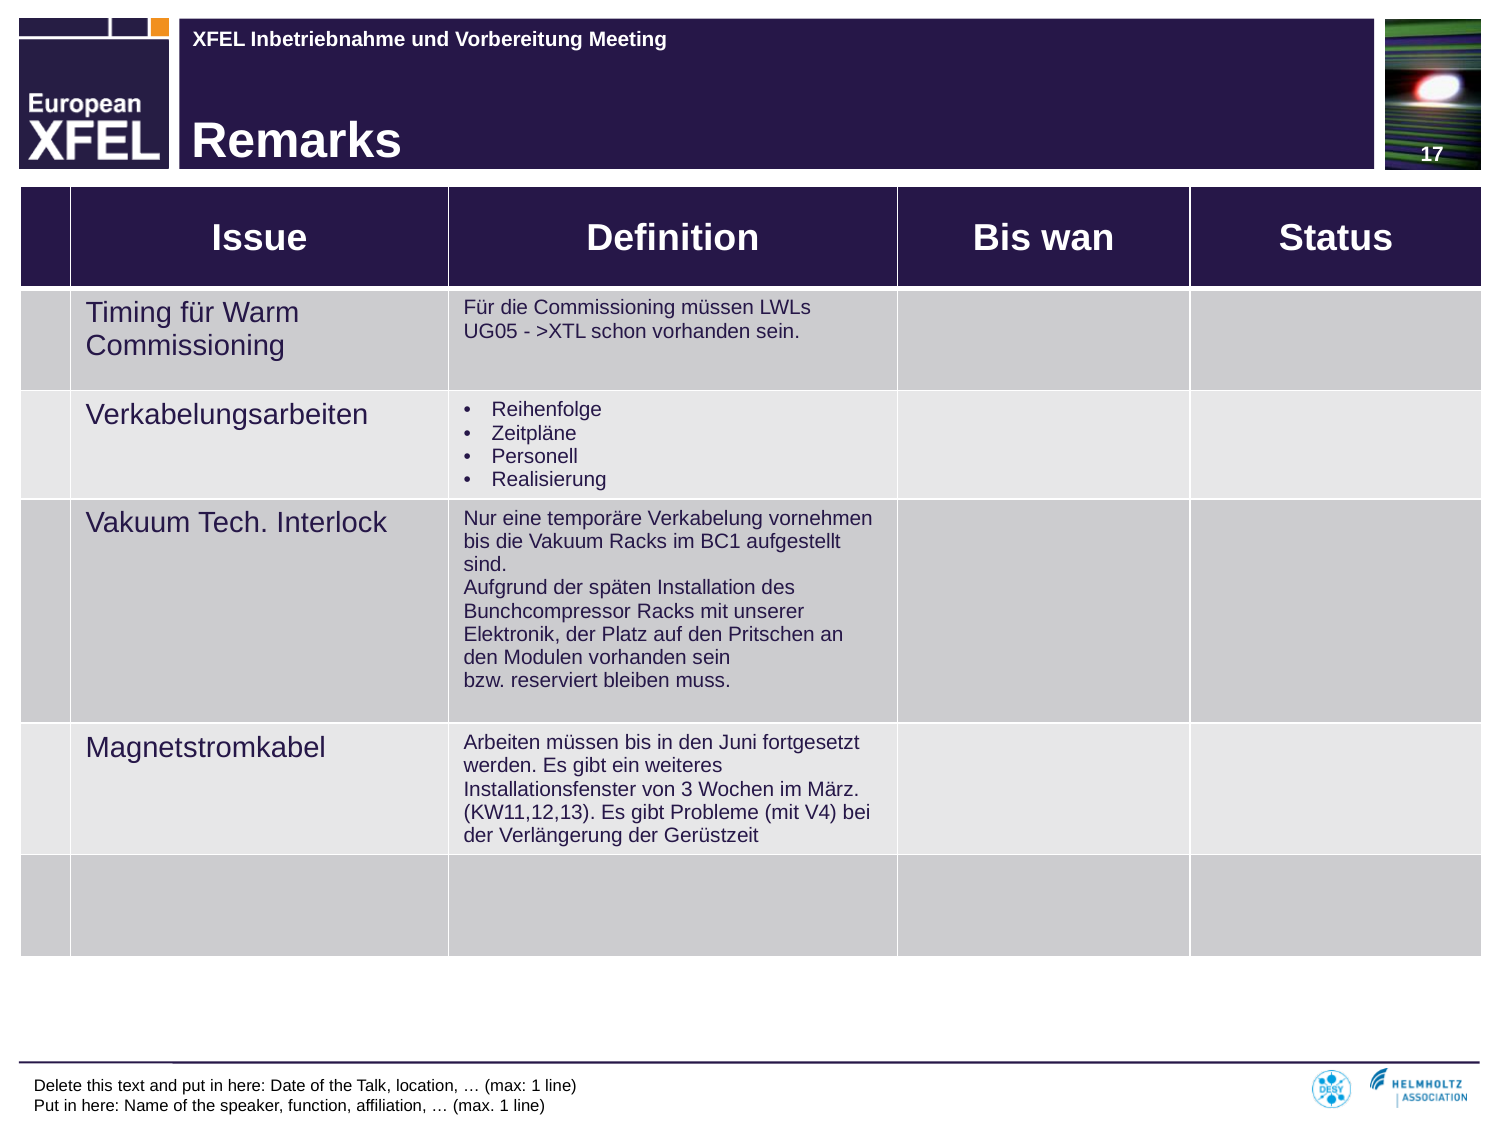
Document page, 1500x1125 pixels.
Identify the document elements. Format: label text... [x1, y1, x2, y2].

table_header Issue [71, 187, 448, 286]
table_cell [21, 391, 70, 498]
slide_number 17 [1384, 18, 1480, 169]
table_cell [71, 855, 448, 956]
table_cell Für die Commissioning müssen LWLs UG05 - >XTL schon vorhanden sein. [449, 291, 897, 390]
table_cell [21, 291, 70, 390]
picture [1385, 19, 1481, 170]
table_header Definition [449, 187, 897, 286]
table_cell Vakuum Tech. Interlock [71, 500, 448, 722]
table_cell [449, 855, 897, 956]
picture [19, 18, 169, 169]
table_cell [898, 724, 1189, 854]
table_cell Arbeiten müssen bis in den Juni fortgesetzt werden. Es gibt ein weiteres Installationsfenster von 3 Wochen im März.(KW11,12,13). Es gibt Probleme (mit V4) bei der Verlängerung der Gerüstzeit [449, 724, 897, 854]
table_cell [21, 500, 70, 722]
table_header Bis wan [898, 187, 1189, 286]
table_cell [1191, 855, 1481, 956]
footer Delete this text and put in here: Date of the Talk, location, … (max: 1 line) Put in here: Name of the speaker, function, affiliation, … (max. 1 line) [19, 1067, 955, 1111]
table_header Status [1191, 187, 1481, 286]
table_cell Verkabelungsarbeiten [71, 391, 448, 498]
table_cell Magnetstromkabel [71, 724, 448, 854]
picture [1370, 1068, 1467, 1108]
table_cell Timing für Warm Commissioning [71, 291, 448, 390]
table_cell [898, 291, 1189, 390]
table_cell Reihenfolge Zeitpläne Personell Realisierung [449, 391, 897, 498]
table_header [21, 187, 70, 286]
table_cell [1191, 500, 1481, 722]
table_cell Nur eine temporäre Verkabelung vornehmen bis die Vakuum Racks im BC1 aufgestellt sind. Aufgrund der späten Installation des Bunchcompressor Racks mit unserer Elektronik, der Platz auf den Pritschen an den Modulen vorhanden sein bzw. reserviert bleiben muss. [449, 500, 897, 722]
title Remarks [179, 88, 1375, 168]
table_cell [898, 855, 1189, 956]
table_cell [1191, 724, 1481, 854]
table_cell [1191, 391, 1481, 498]
table_cell [21, 855, 70, 956]
table_cell [21, 724, 70, 854]
table_cell [1191, 291, 1481, 390]
picture [1310, 1068, 1353, 1110]
table_cell [898, 391, 1189, 498]
table_cell [898, 500, 1189, 722]
